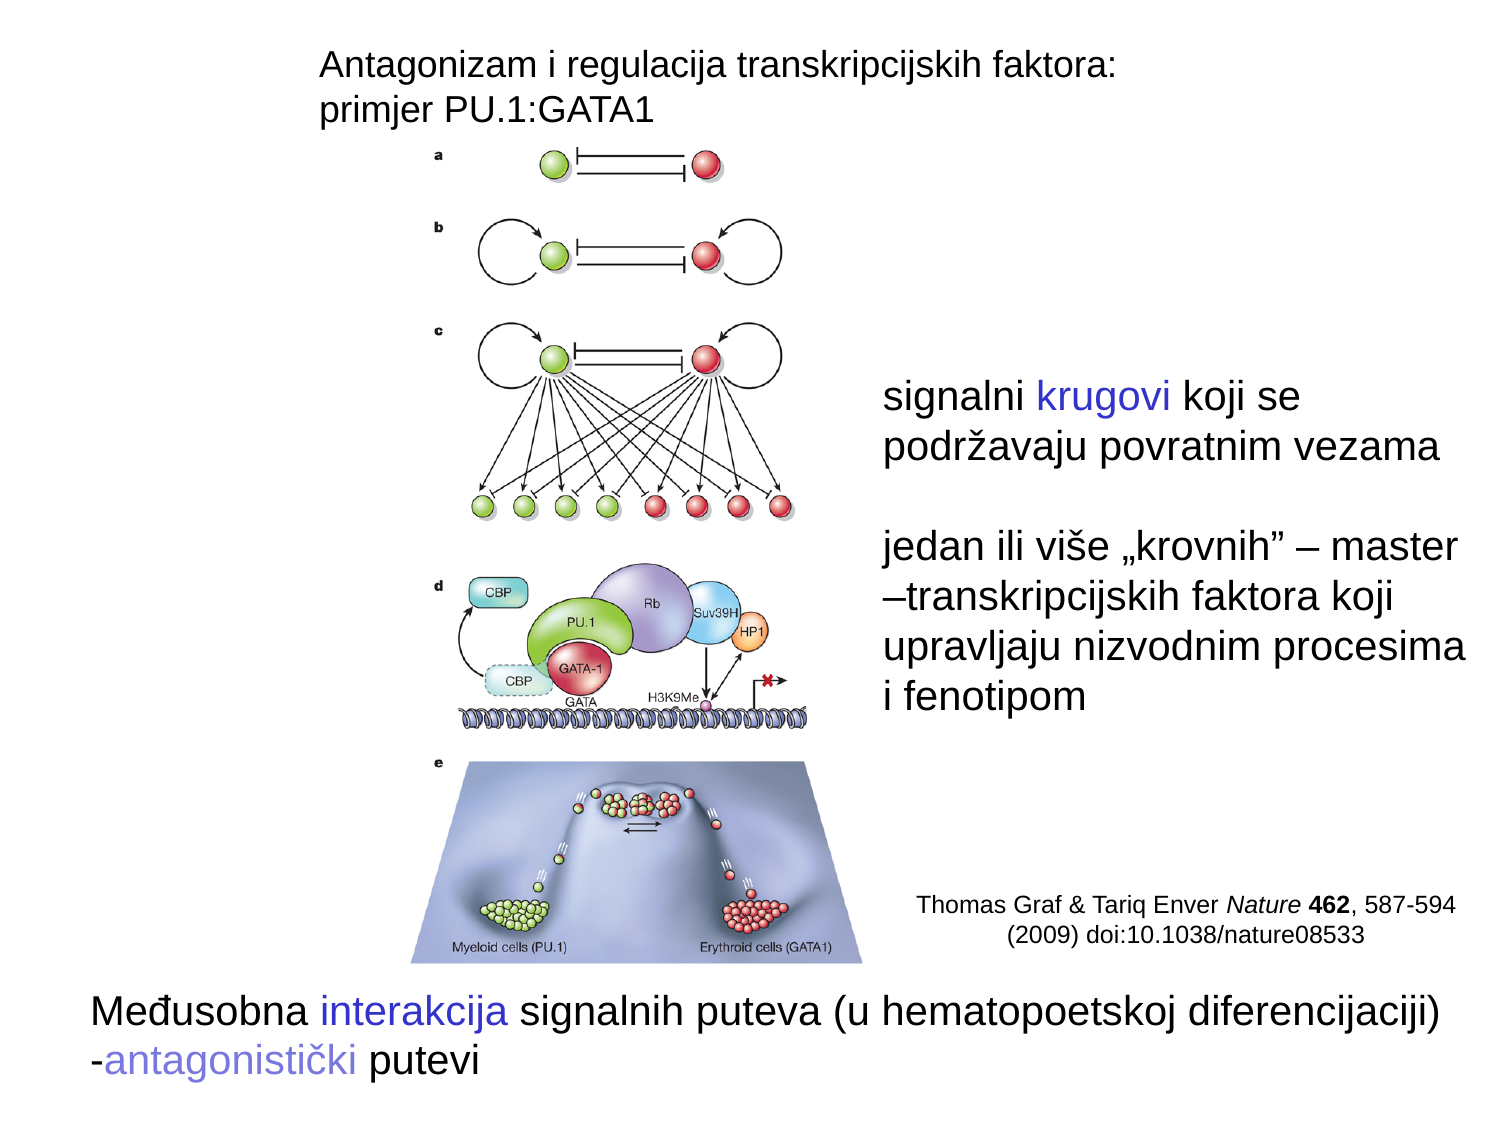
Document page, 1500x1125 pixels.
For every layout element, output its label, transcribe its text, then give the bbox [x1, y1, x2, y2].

text_box Thomas Graf & Tariq Enver Nature 462, 587-594 (2009) doi:10.1038/nature08533 [890, 889, 1483, 949]
text_box Međusobna interakcija signalnih puteva (u hematopoetskoj diferencijaciji) -antagonistički putevi [75, 976, 1457, 1091]
picture [404, 147, 869, 975]
text_box Antagonizam i regulacija transkripcijskih faktora: primjer PU.1:GATA1 [34, 32, 1413, 138]
text_box signalni krugovi koji se podržavaju povratnim vezama jedan ili više „krovnih” – master –transkripcijskih faktora koji upravljaju nizvodnim procesima i fenotipom [873, 361, 1483, 727]
